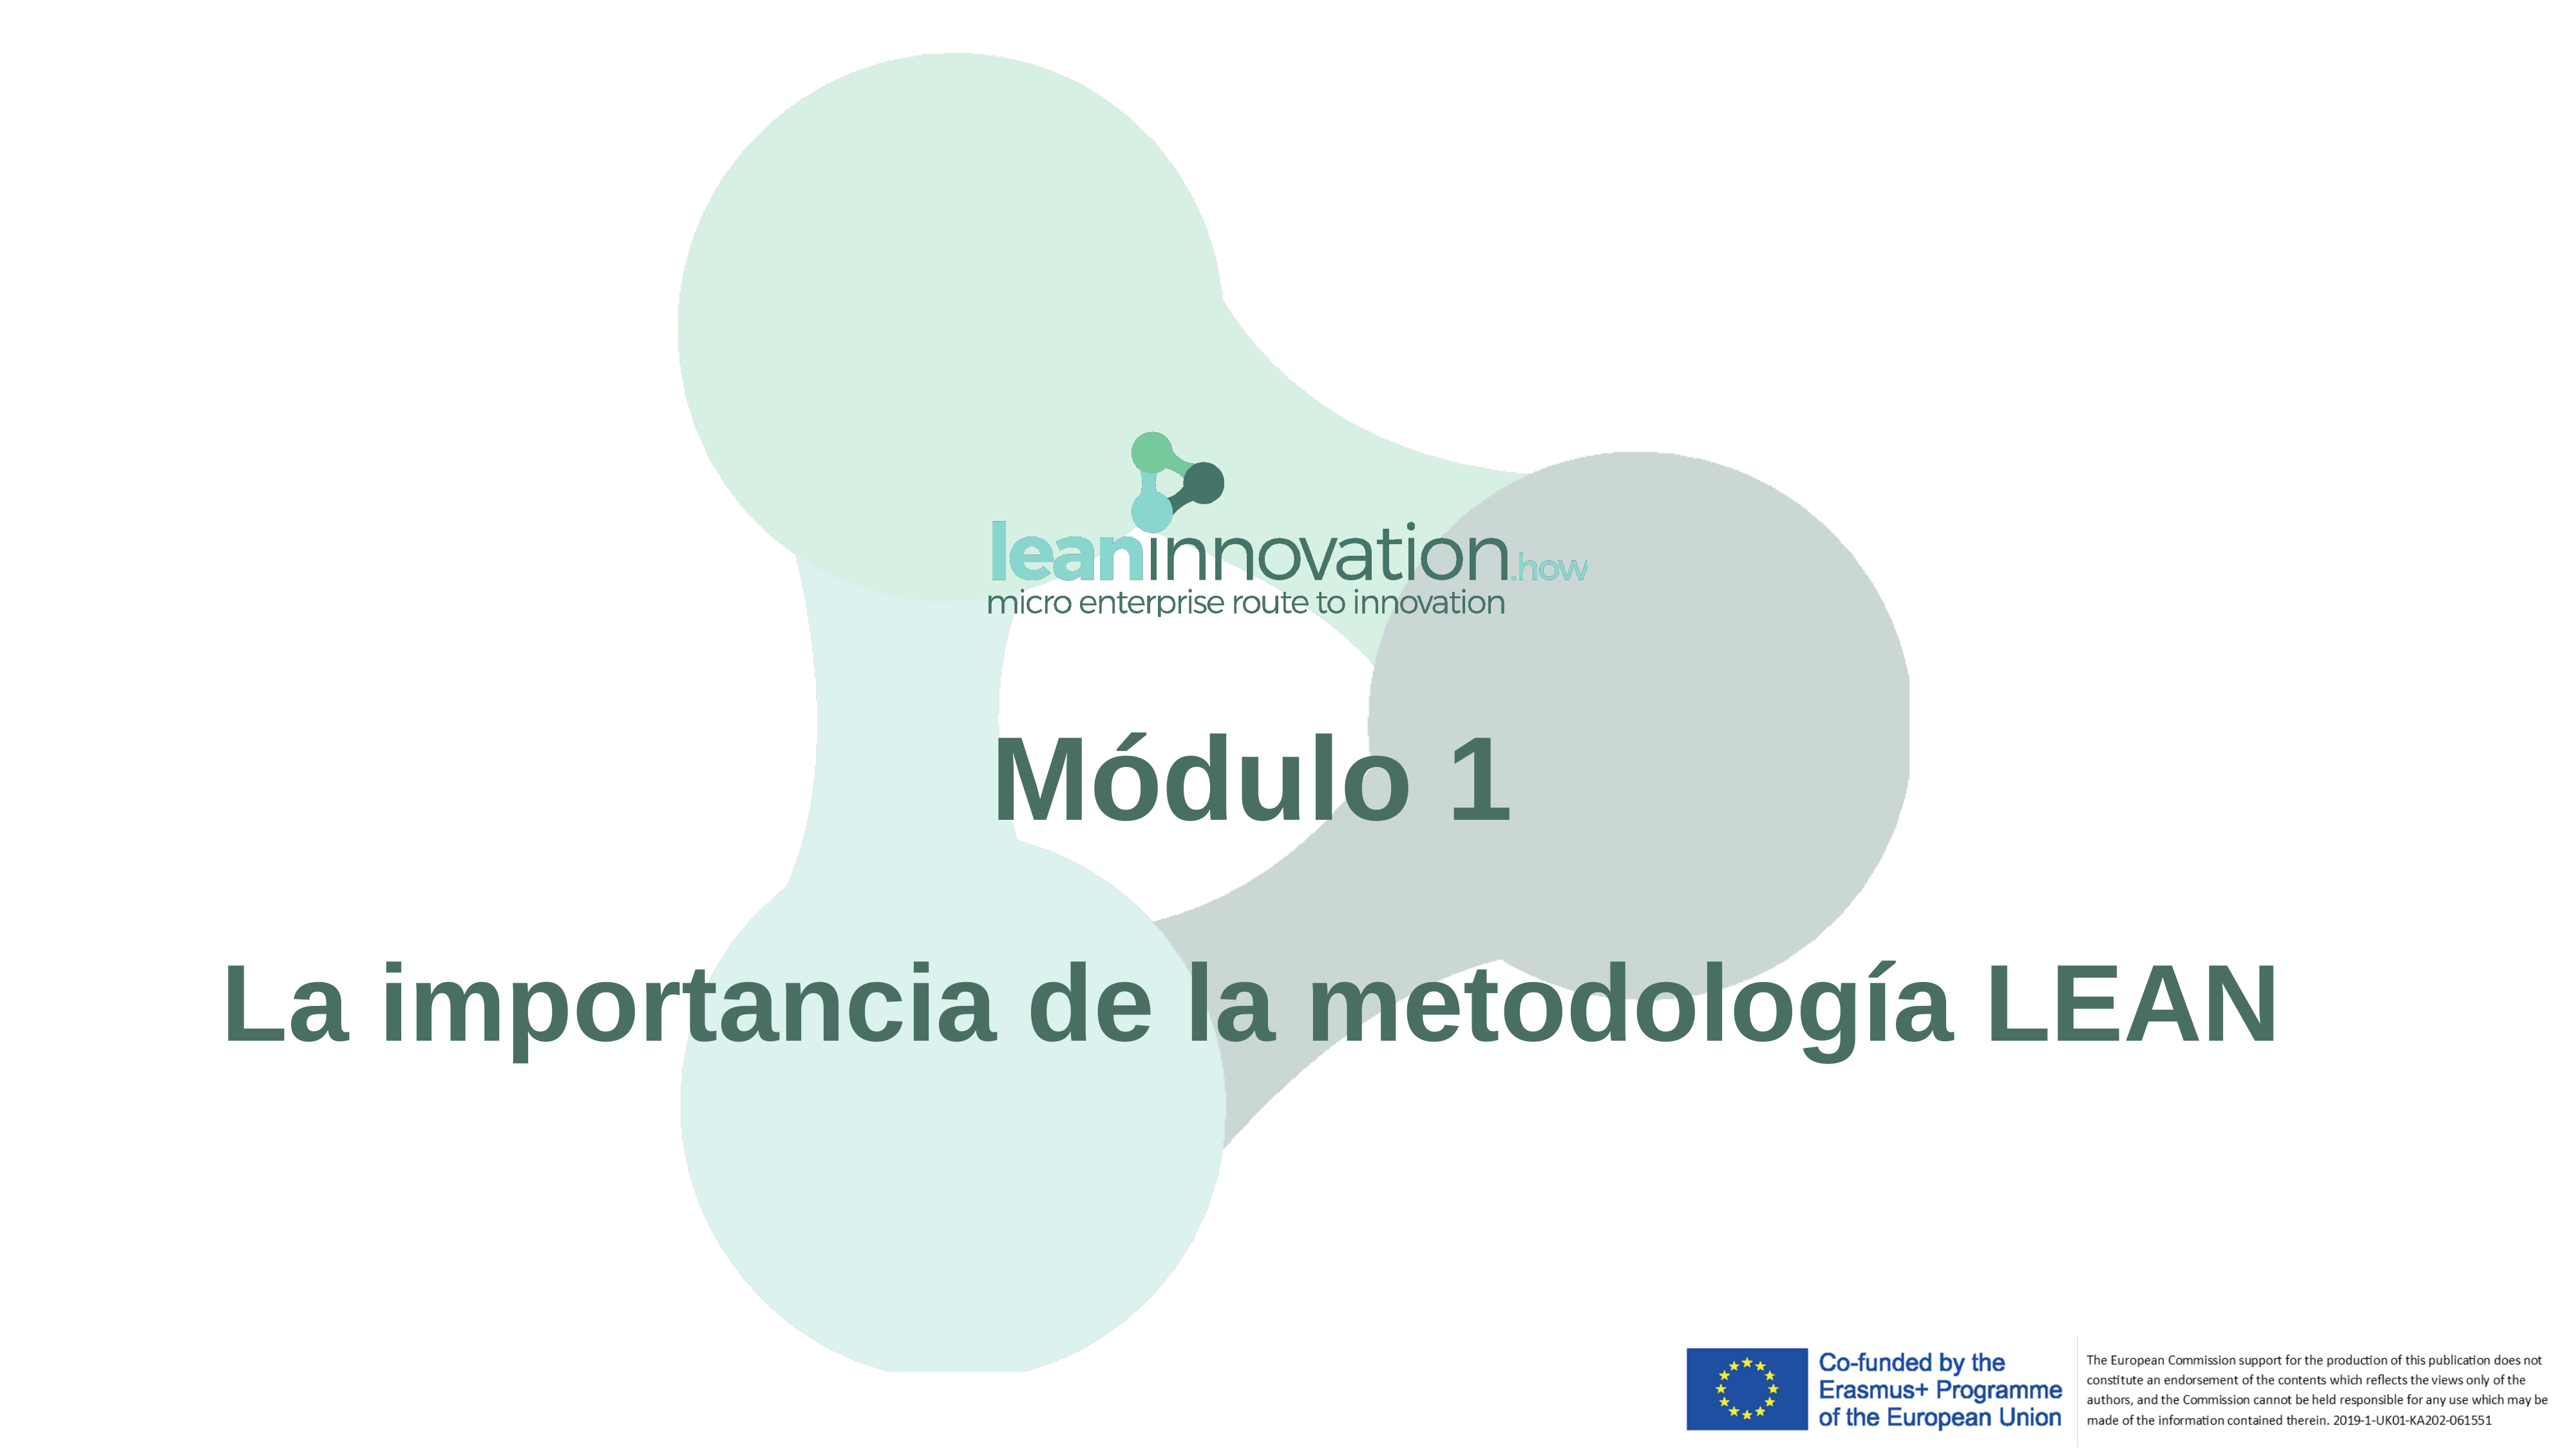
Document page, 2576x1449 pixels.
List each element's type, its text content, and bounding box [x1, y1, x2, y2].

text_box Módulo 1 La importancia de la metodología LEAN [181, 724, 673, 1133]
text_box Módulo 1 La importancia de la metodología LEAN [1912, 724, 2323, 1133]
picture [677, 51, 2576, 1447]
